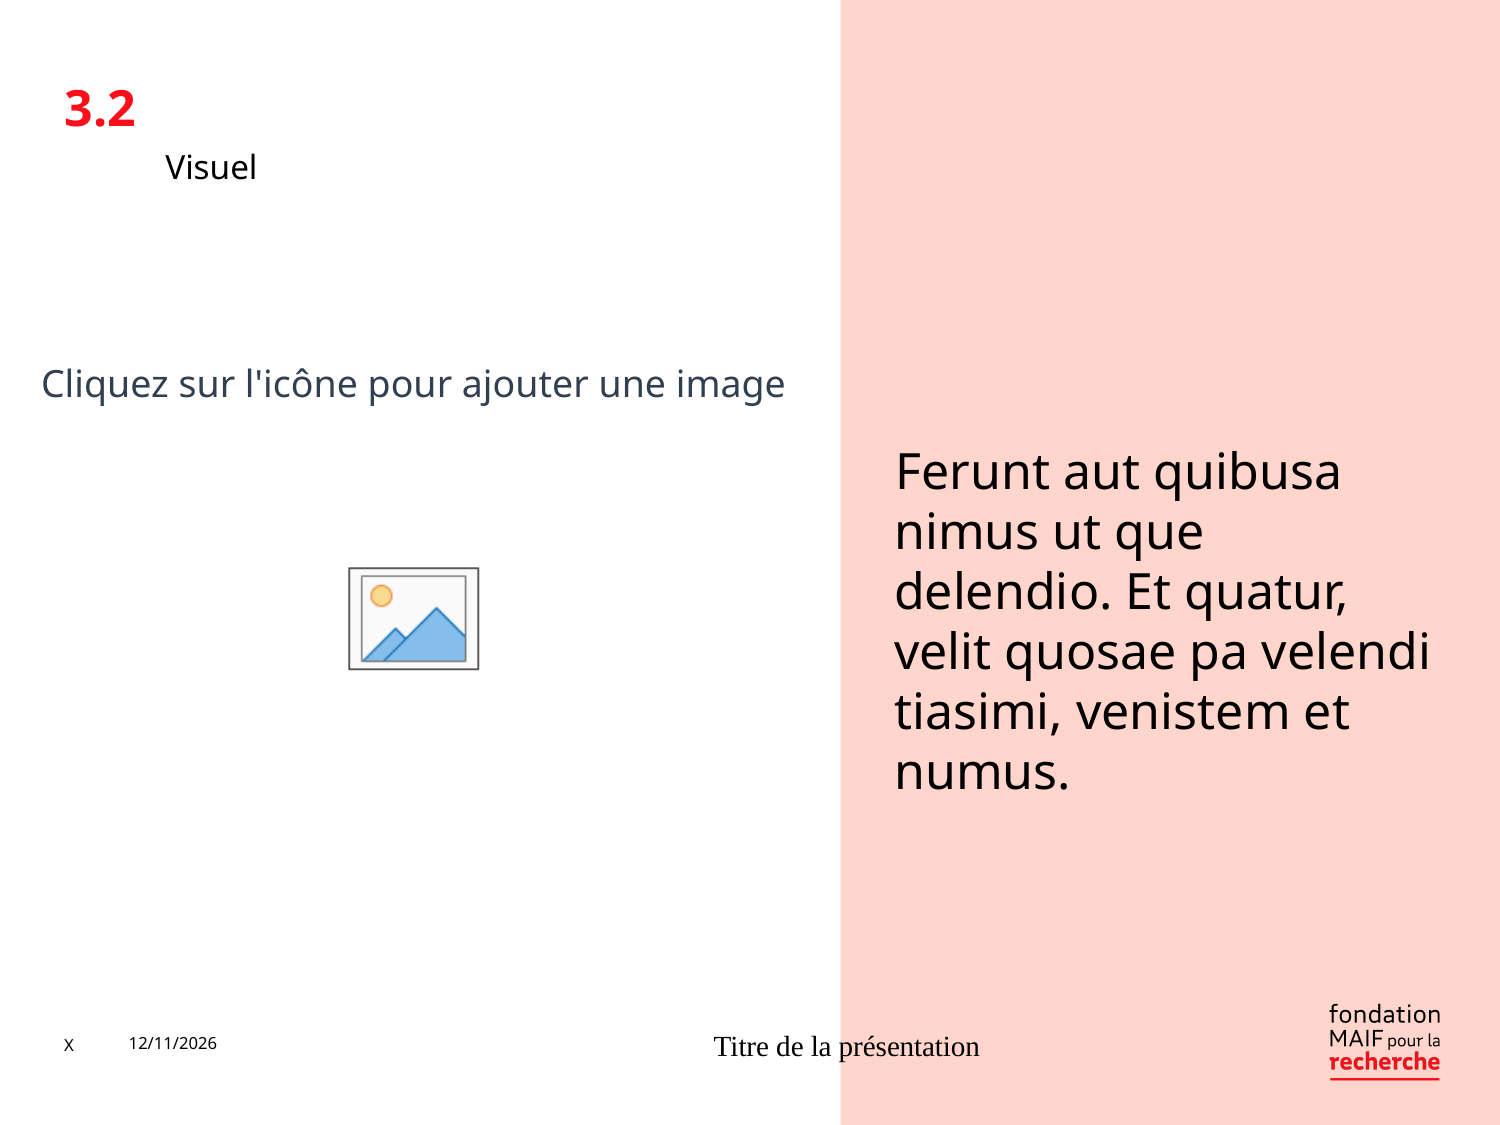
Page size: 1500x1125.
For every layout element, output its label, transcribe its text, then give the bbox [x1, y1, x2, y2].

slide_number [114, 1014, 243, 1075]
picture [148, 352, 680, 885]
list Visuel [148, 138, 1452, 194]
footer Titre de la présentation [243, 1014, 1450, 1075]
list Ferunt aut quibusa nimus ut que delendio. Et quatur, velit quosae pa velendi tiasimi, venistem et numus. [882, 428, 1450, 811]
list 3.2 [50, 75, 149, 138]
picture [1314, 987, 1456, 1097]
slide_number X [49, 1014, 114, 1075]
